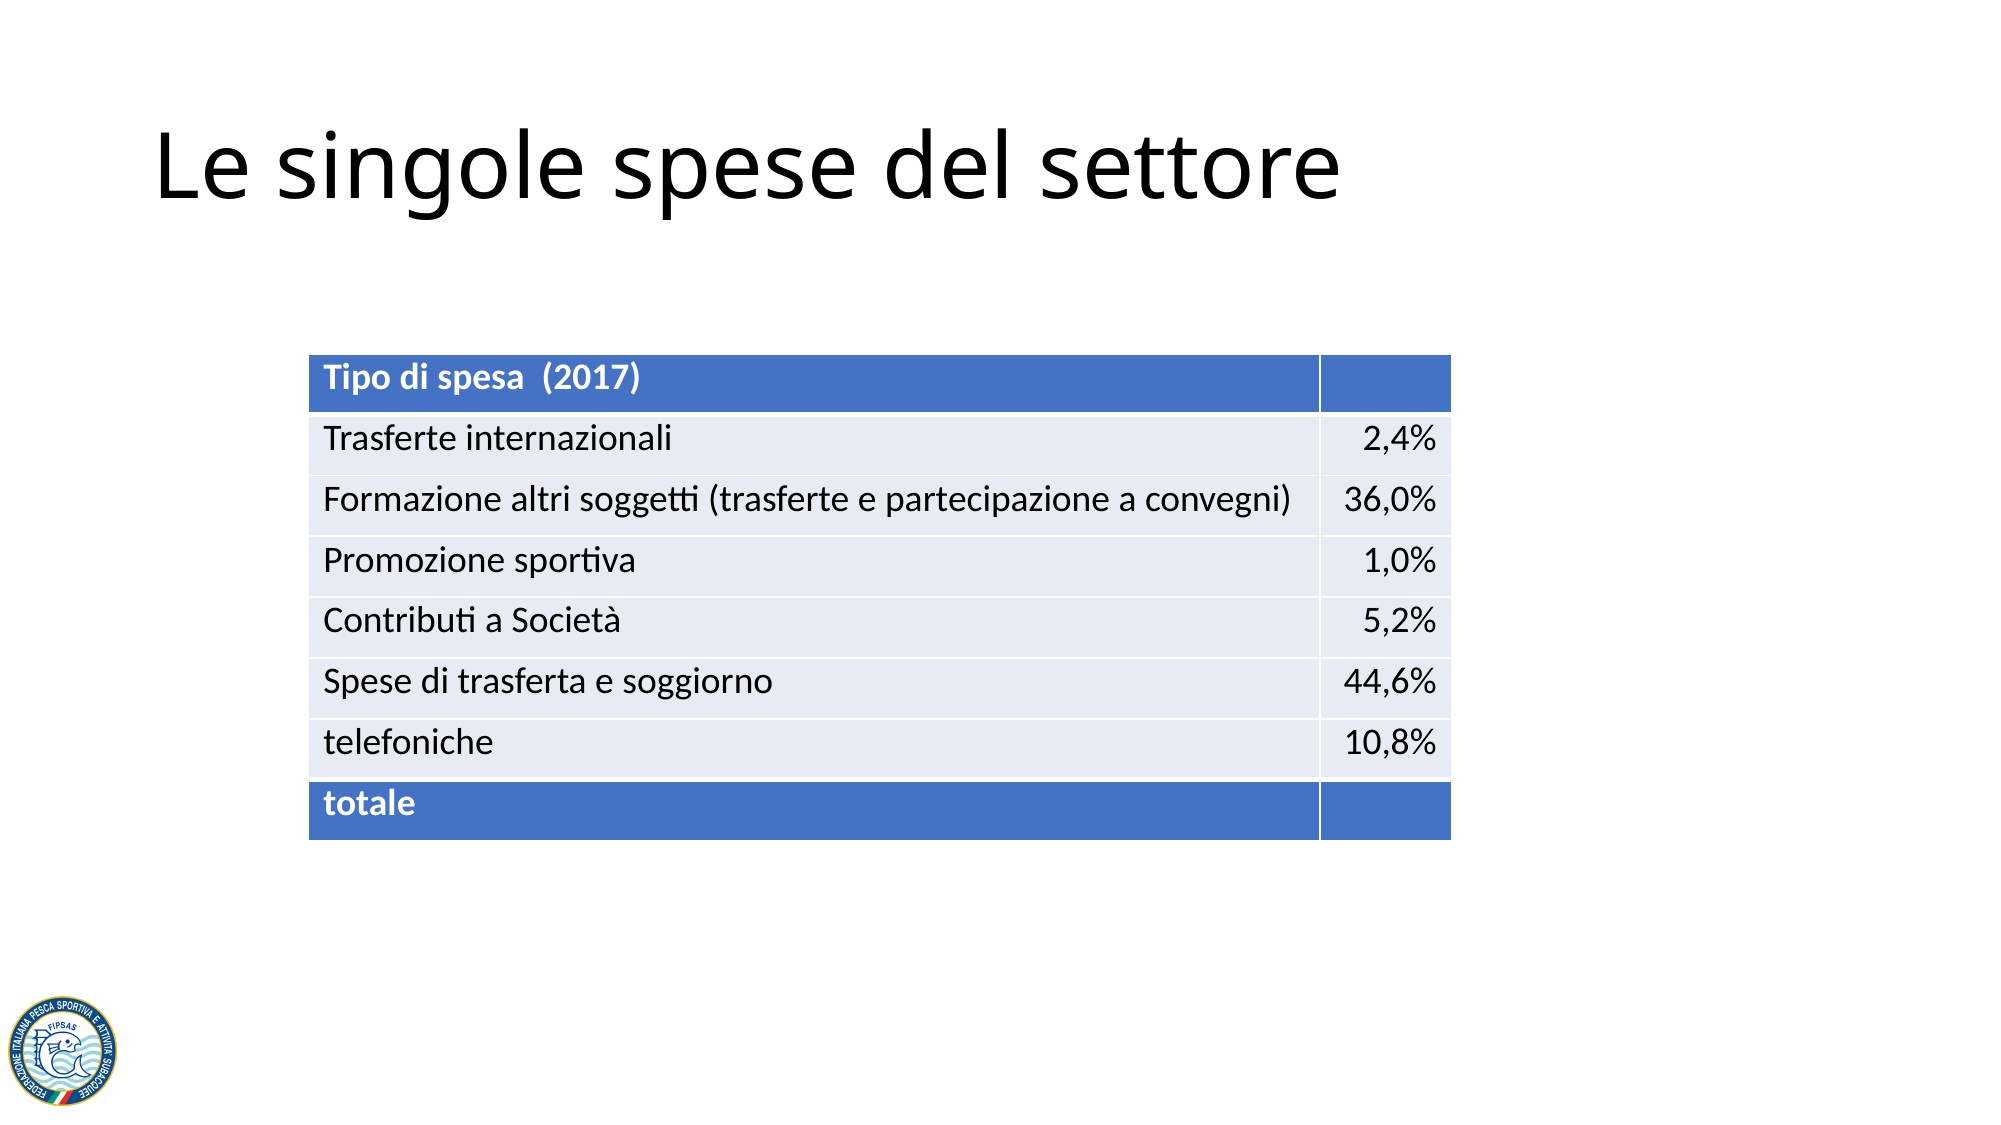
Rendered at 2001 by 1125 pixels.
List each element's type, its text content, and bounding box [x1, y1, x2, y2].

table_cell Spese di trasferta e soggiorno [309, 659, 1319, 718]
table_cell 2,4% [1321, 417, 1451, 475]
table_cell 44,6% [1321, 659, 1451, 718]
table_cell Promozione sportiva [309, 537, 1319, 596]
picture [8, 996, 117, 1106]
table_cell totale [309, 782, 1319, 840]
table_cell 36,0% [1321, 476, 1451, 535]
table_header Tipo di spesa (2017) [309, 355, 1319, 412]
title Le singole spese del settore [137, 59, 1863, 278]
table_cell 5,2% [1321, 598, 1451, 657]
table_header [1321, 355, 1451, 412]
table_cell telefoniche [309, 720, 1319, 777]
table_cell [1321, 782, 1451, 840]
table_cell 1,0% [1321, 537, 1451, 596]
table_cell Trasferte internazionali [309, 417, 1319, 475]
table_cell Formazione altri soggetti (trasferte e partecipazione a convegni) [309, 476, 1319, 535]
table_cell Contributi a Società [309, 598, 1319, 657]
table_cell 10,8% [1321, 720, 1451, 777]
